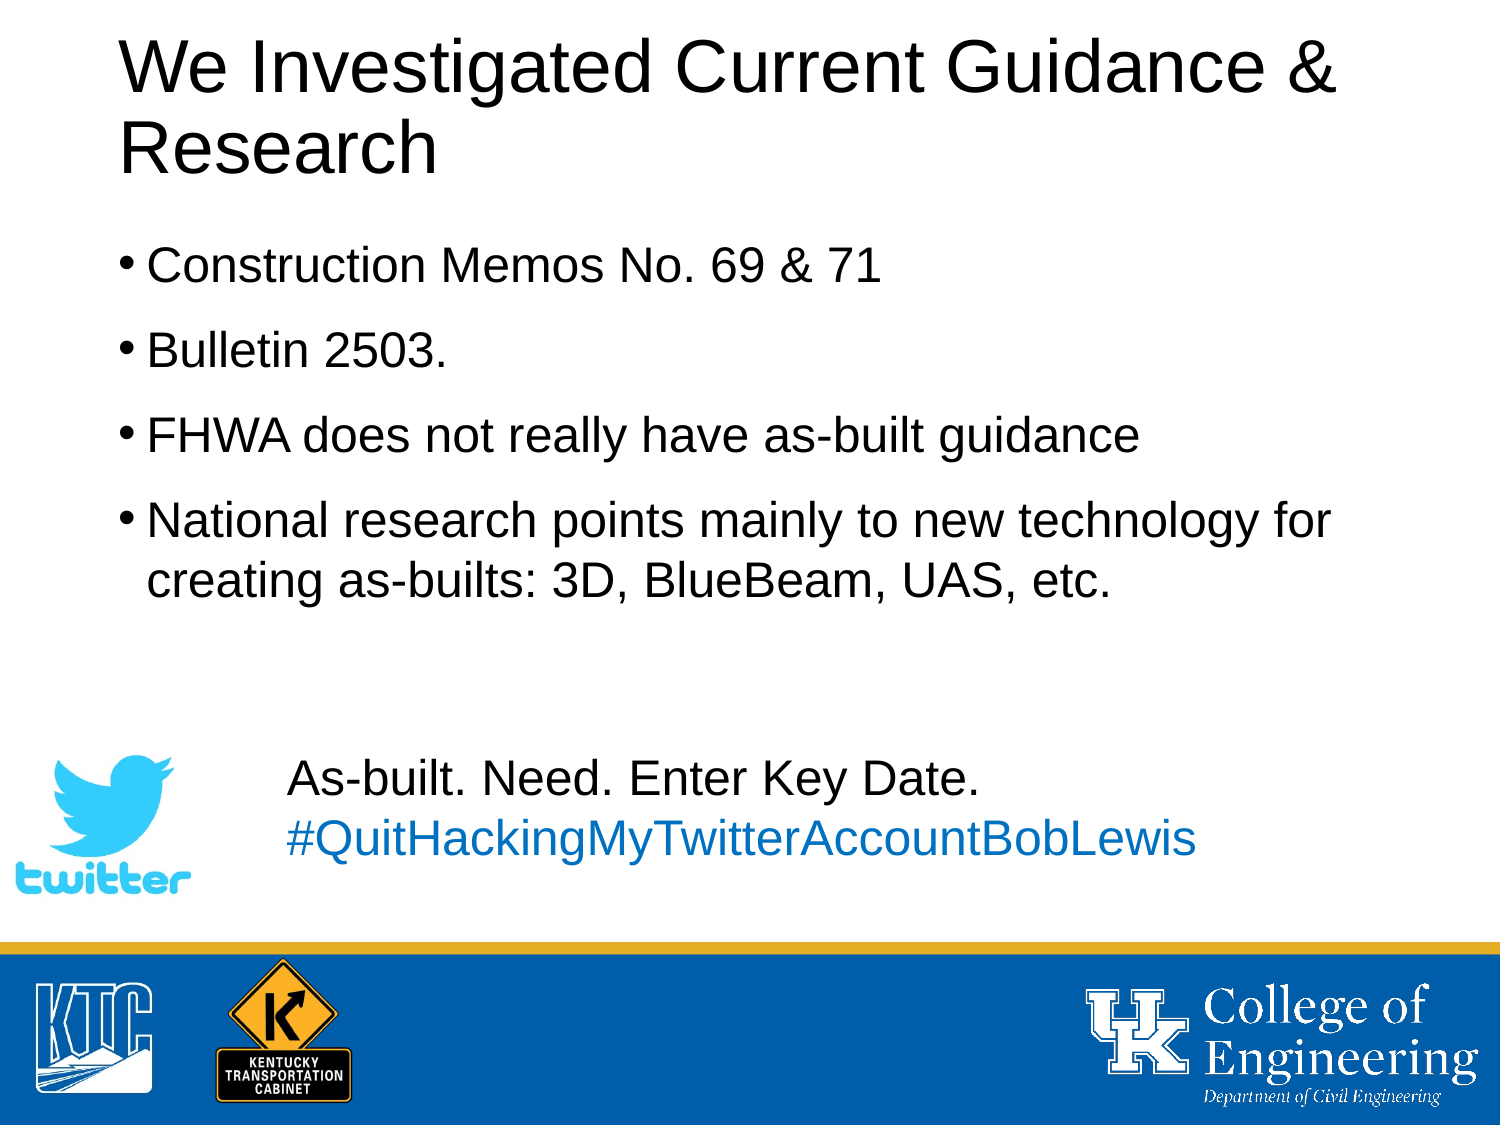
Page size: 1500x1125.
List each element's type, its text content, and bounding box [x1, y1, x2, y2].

list Construction Memos No. 69 & 71 Bulletin 2503. FHWA does not really have as-built guidance National research points mainly to new technology for creating as-builts: 3D, BlueBeam, UAS, etc. [103, 224, 1397, 688]
text_box As-built. Need. Enter Key Date. #QuitHackingMyTwitterAccountBobLewis [191, 737, 1438, 913]
title We Investigated Current Guidance & Research [103, 0, 1397, 218]
picture [0, 0, 1500, 1125]
